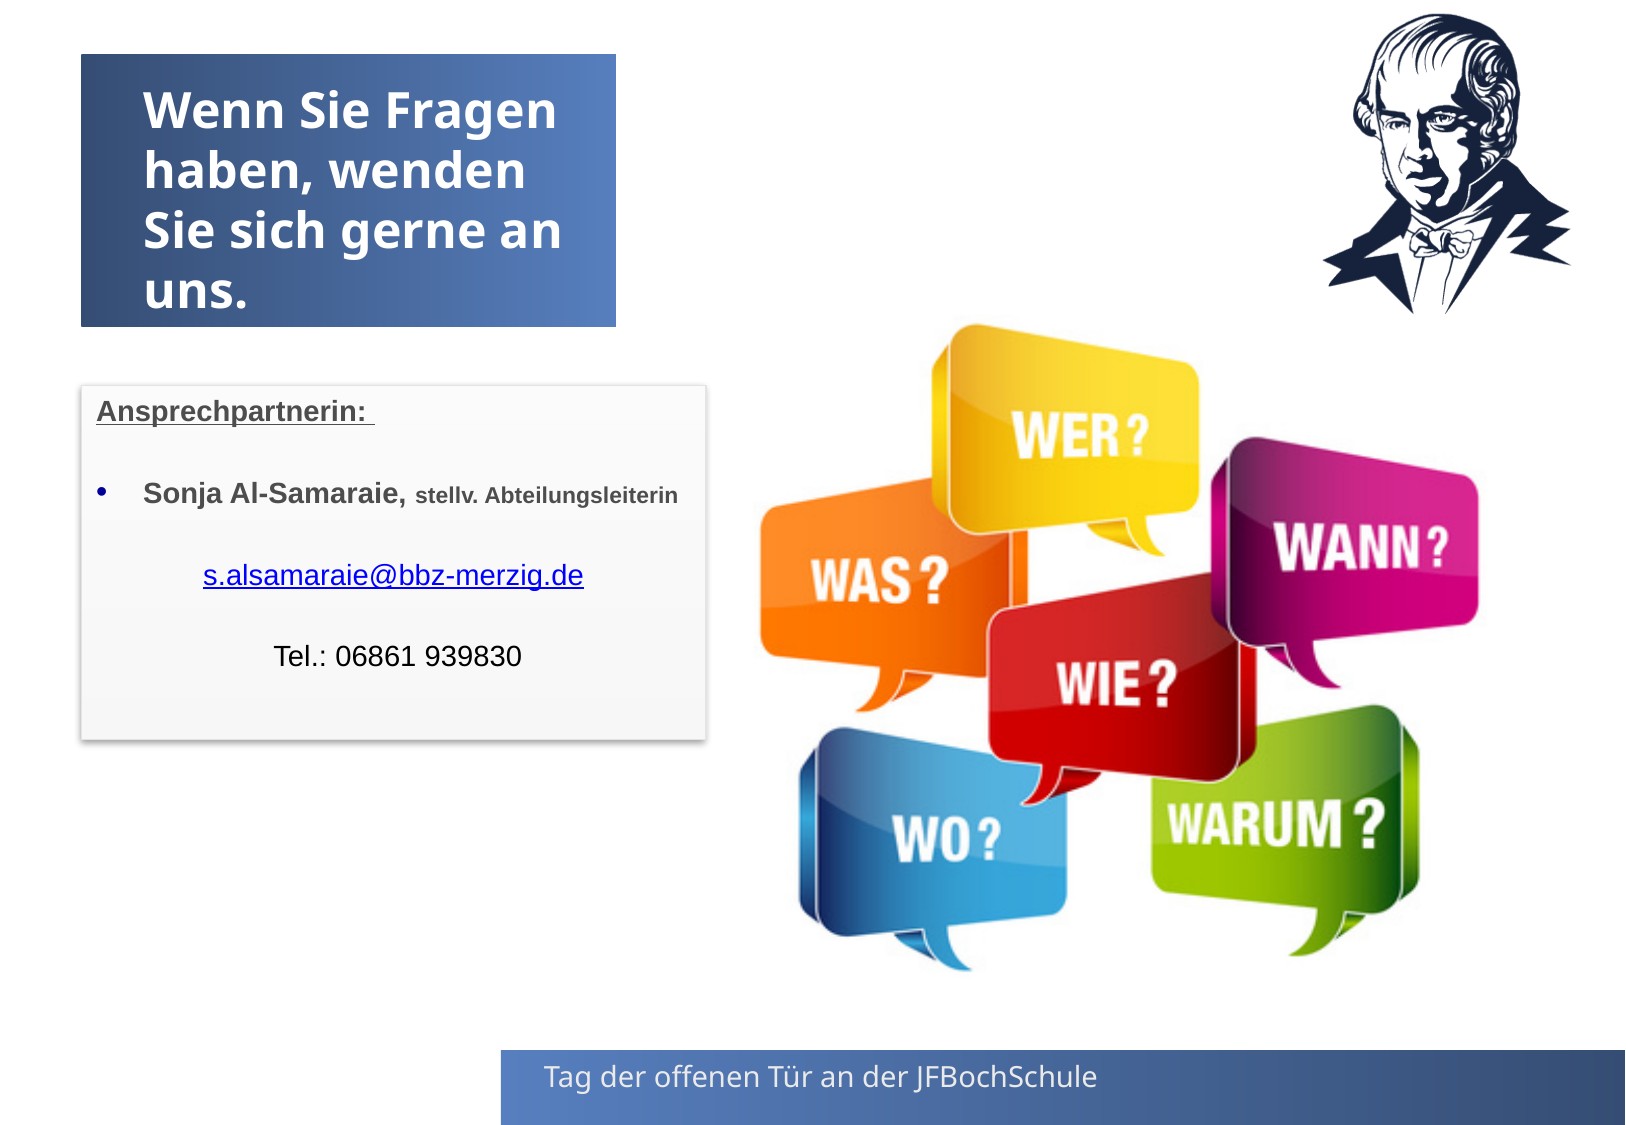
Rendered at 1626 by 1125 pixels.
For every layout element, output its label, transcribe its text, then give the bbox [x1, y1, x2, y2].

footer Tag der offenen Tür an der JFBochSchule [528, 1050, 1415, 1125]
picture [753, 2, 1593, 982]
title Wenn Sie Fragen haben, wenden Sie sich gerne an uns. [81, 54, 616, 327]
list Ansprechpartnerin: Sonja Al-Samaraie, stellv. Abteilungsleiterin s.alsamaraie@bbz-merzig.de Tel.: 06861 939830 [81, 385, 707, 740]
